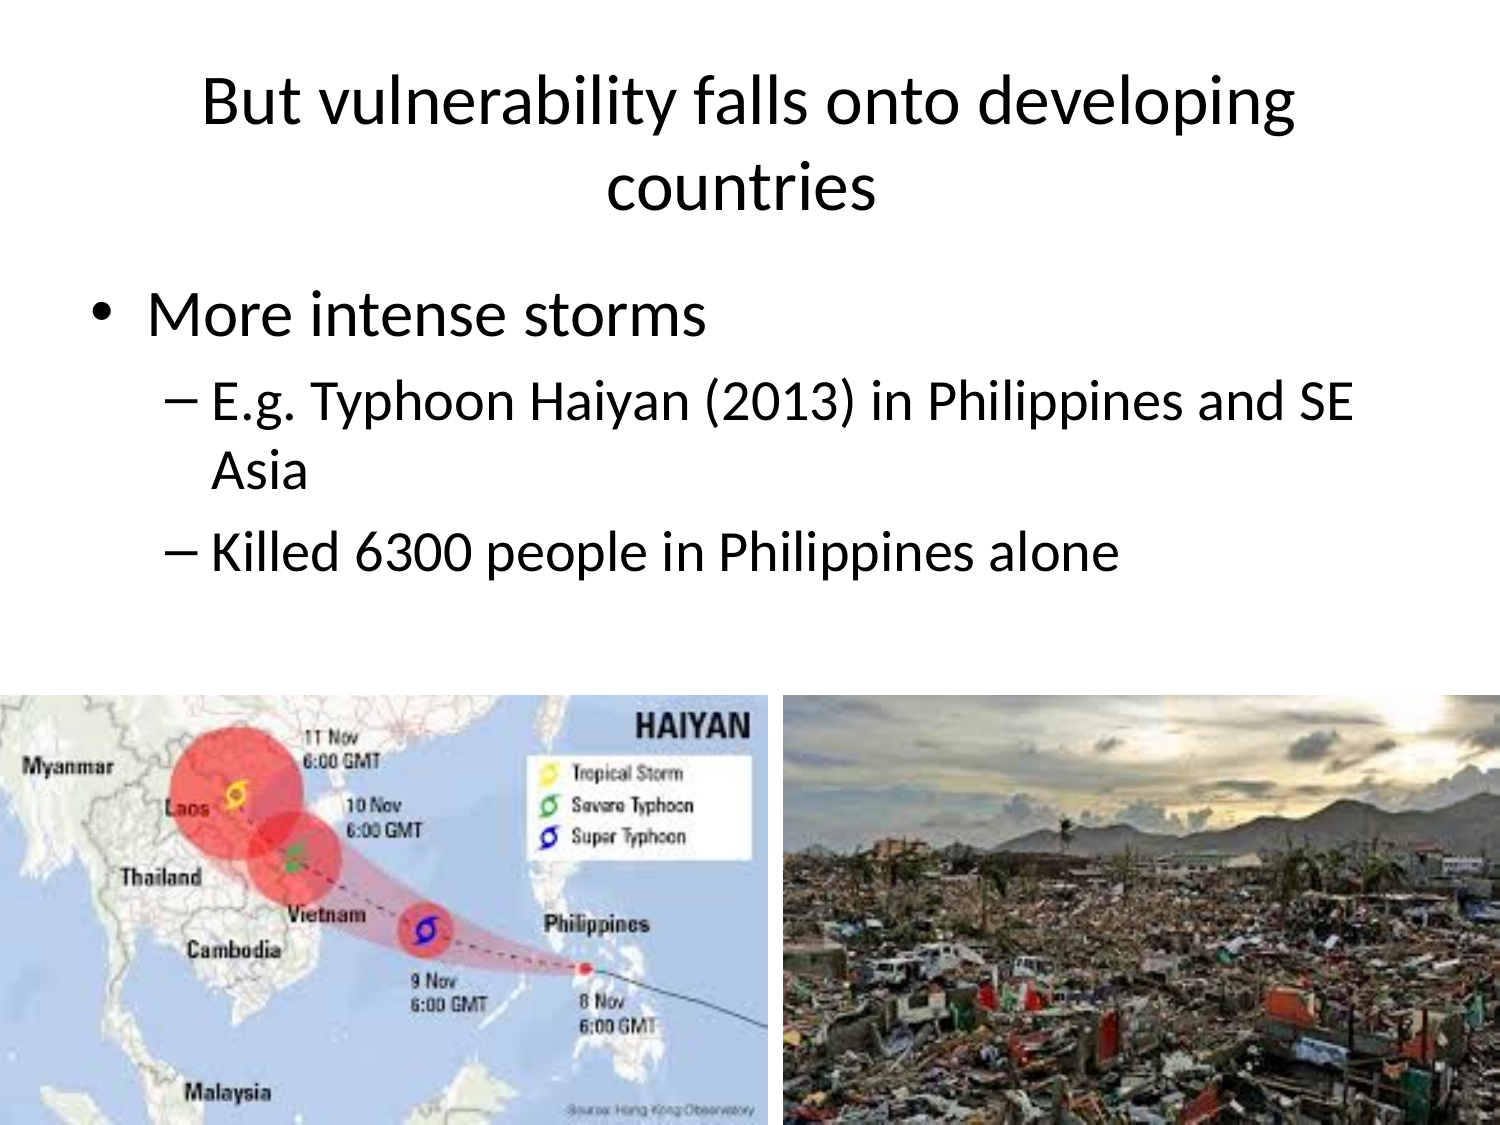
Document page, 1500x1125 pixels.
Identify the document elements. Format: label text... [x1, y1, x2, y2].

picture [783, 695, 1500, 1125]
title But vulnerability falls onto developing countries [75, 45, 1425, 233]
picture [0, 695, 768, 1125]
list More intense storms E.g. Typhoon Haiyan (2013) in Philippines and SE Asia Killed 6300 people in Philippines alone [75, 262, 1425, 1005]
